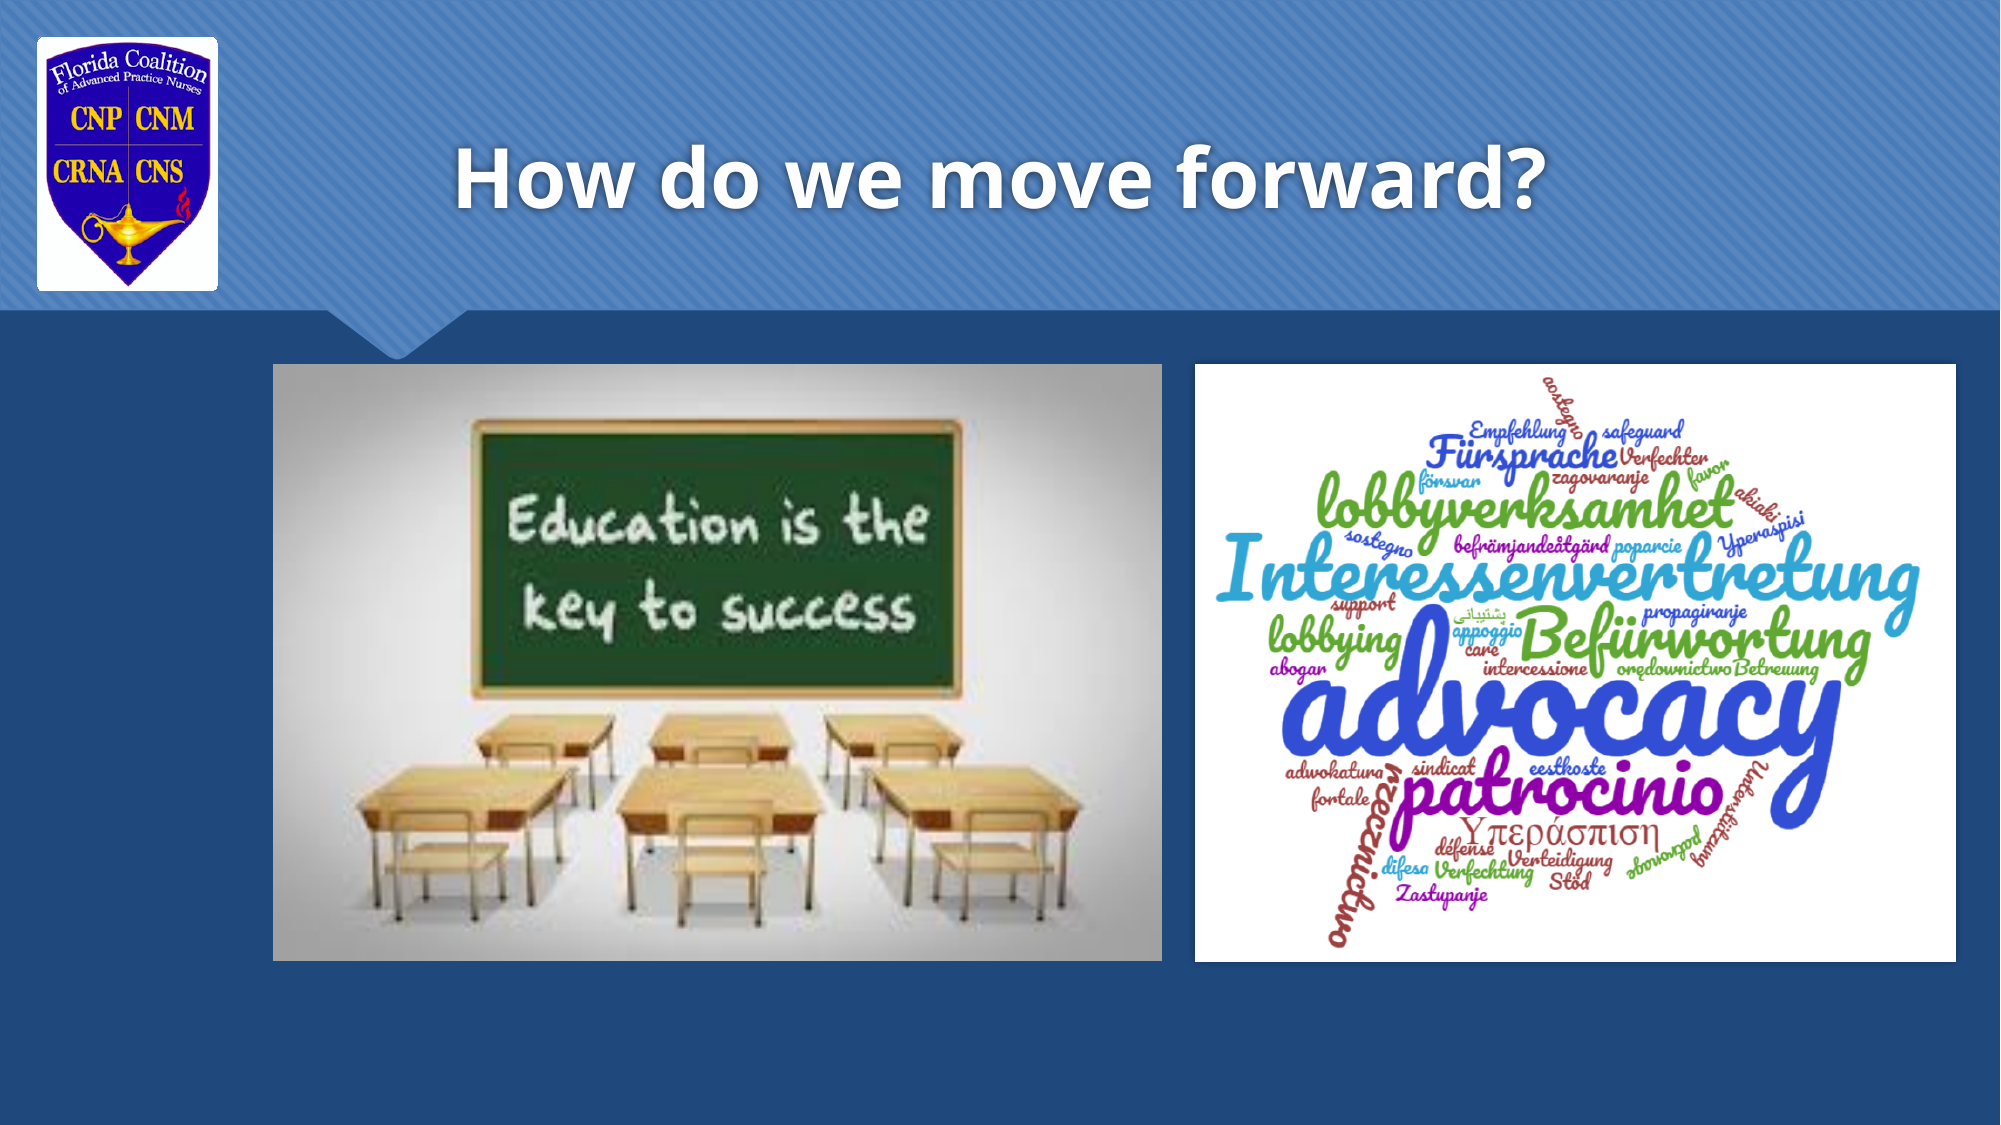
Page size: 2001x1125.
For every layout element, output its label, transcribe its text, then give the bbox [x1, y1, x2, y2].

picture [36, 35, 219, 293]
picture [273, 364, 1162, 962]
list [1195, 364, 1957, 962]
title How do we move forward? [219, 73, 1868, 233]
